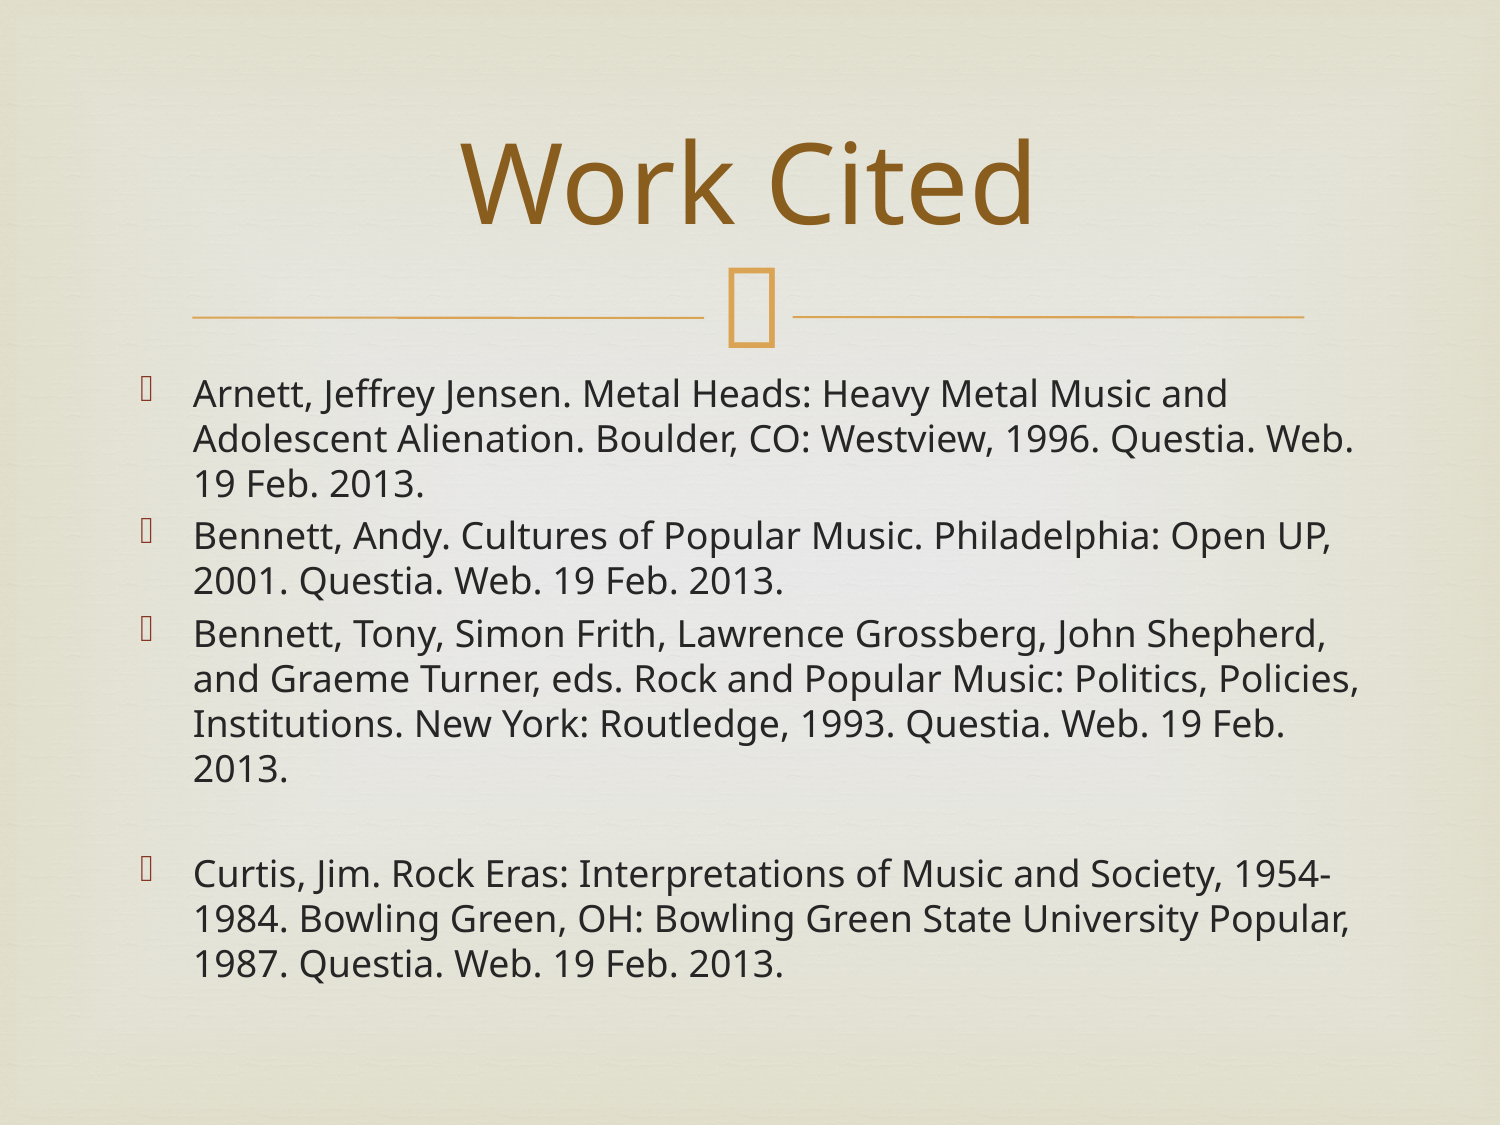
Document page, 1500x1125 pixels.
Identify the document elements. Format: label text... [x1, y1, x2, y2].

title Work Cited [112, 93, 1386, 267]
list Arnett, Jeffrey Jensen. Metal Heads: Heavy Metal Music and Adolescent Alienation. Boulder, CO: Westview, 1996. Questia. Web. 19 Feb. 2013. Bennett, Andy. Cultures of Popular Music. Philadelphia: Open UP, 2001. Questia. Web. 19 Feb. 2013. Bennett, Tony, Simon Frith, Lawrence Grossberg, John Shepherd, and Graeme Turner, eds. Rock and Popular Music: Politics, Policies, Institutions. New York: Routledge, 1993. Questia. Web. 19 Feb. 2013. Curtis, Jim. Rock Eras: Interpretations of Music and Society, 1954-1984. Bowling Green, OH: Bowling Green State University Popular, 1987. Questia. Web. 19 Feb. 2013. [125, 362, 1396, 999]
